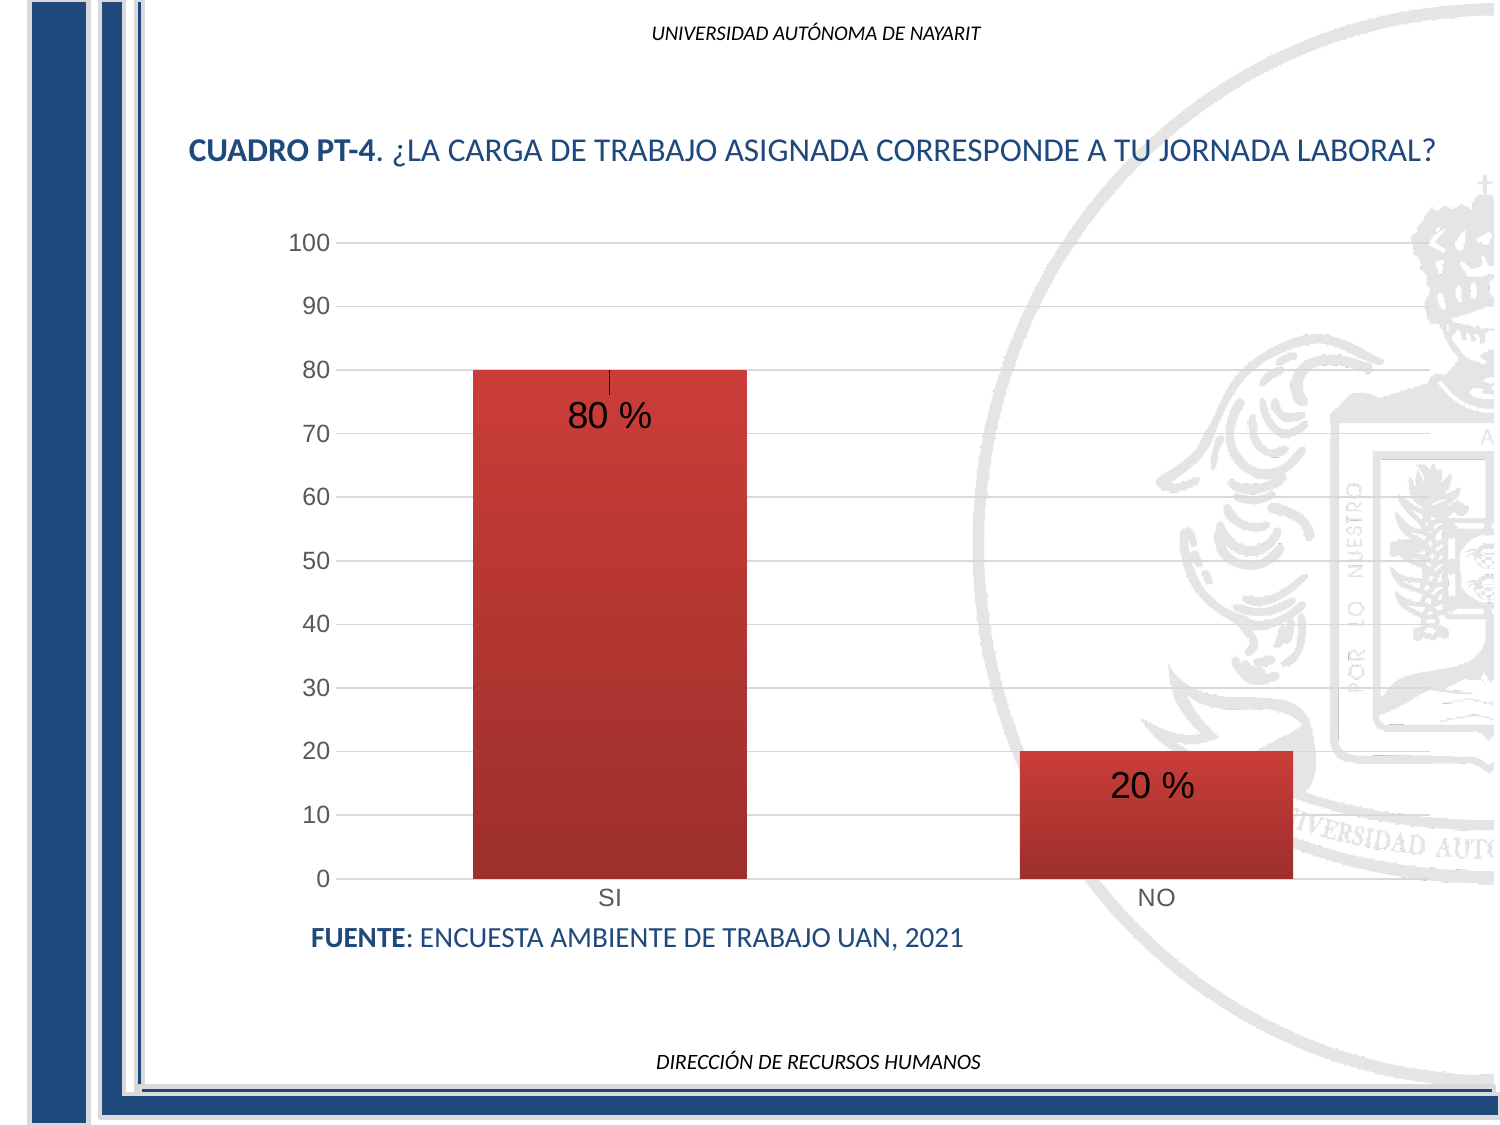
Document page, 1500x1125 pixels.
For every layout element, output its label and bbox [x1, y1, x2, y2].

text_box [29, 0, 1500, 1125]
chart [257, 214, 1451, 932]
